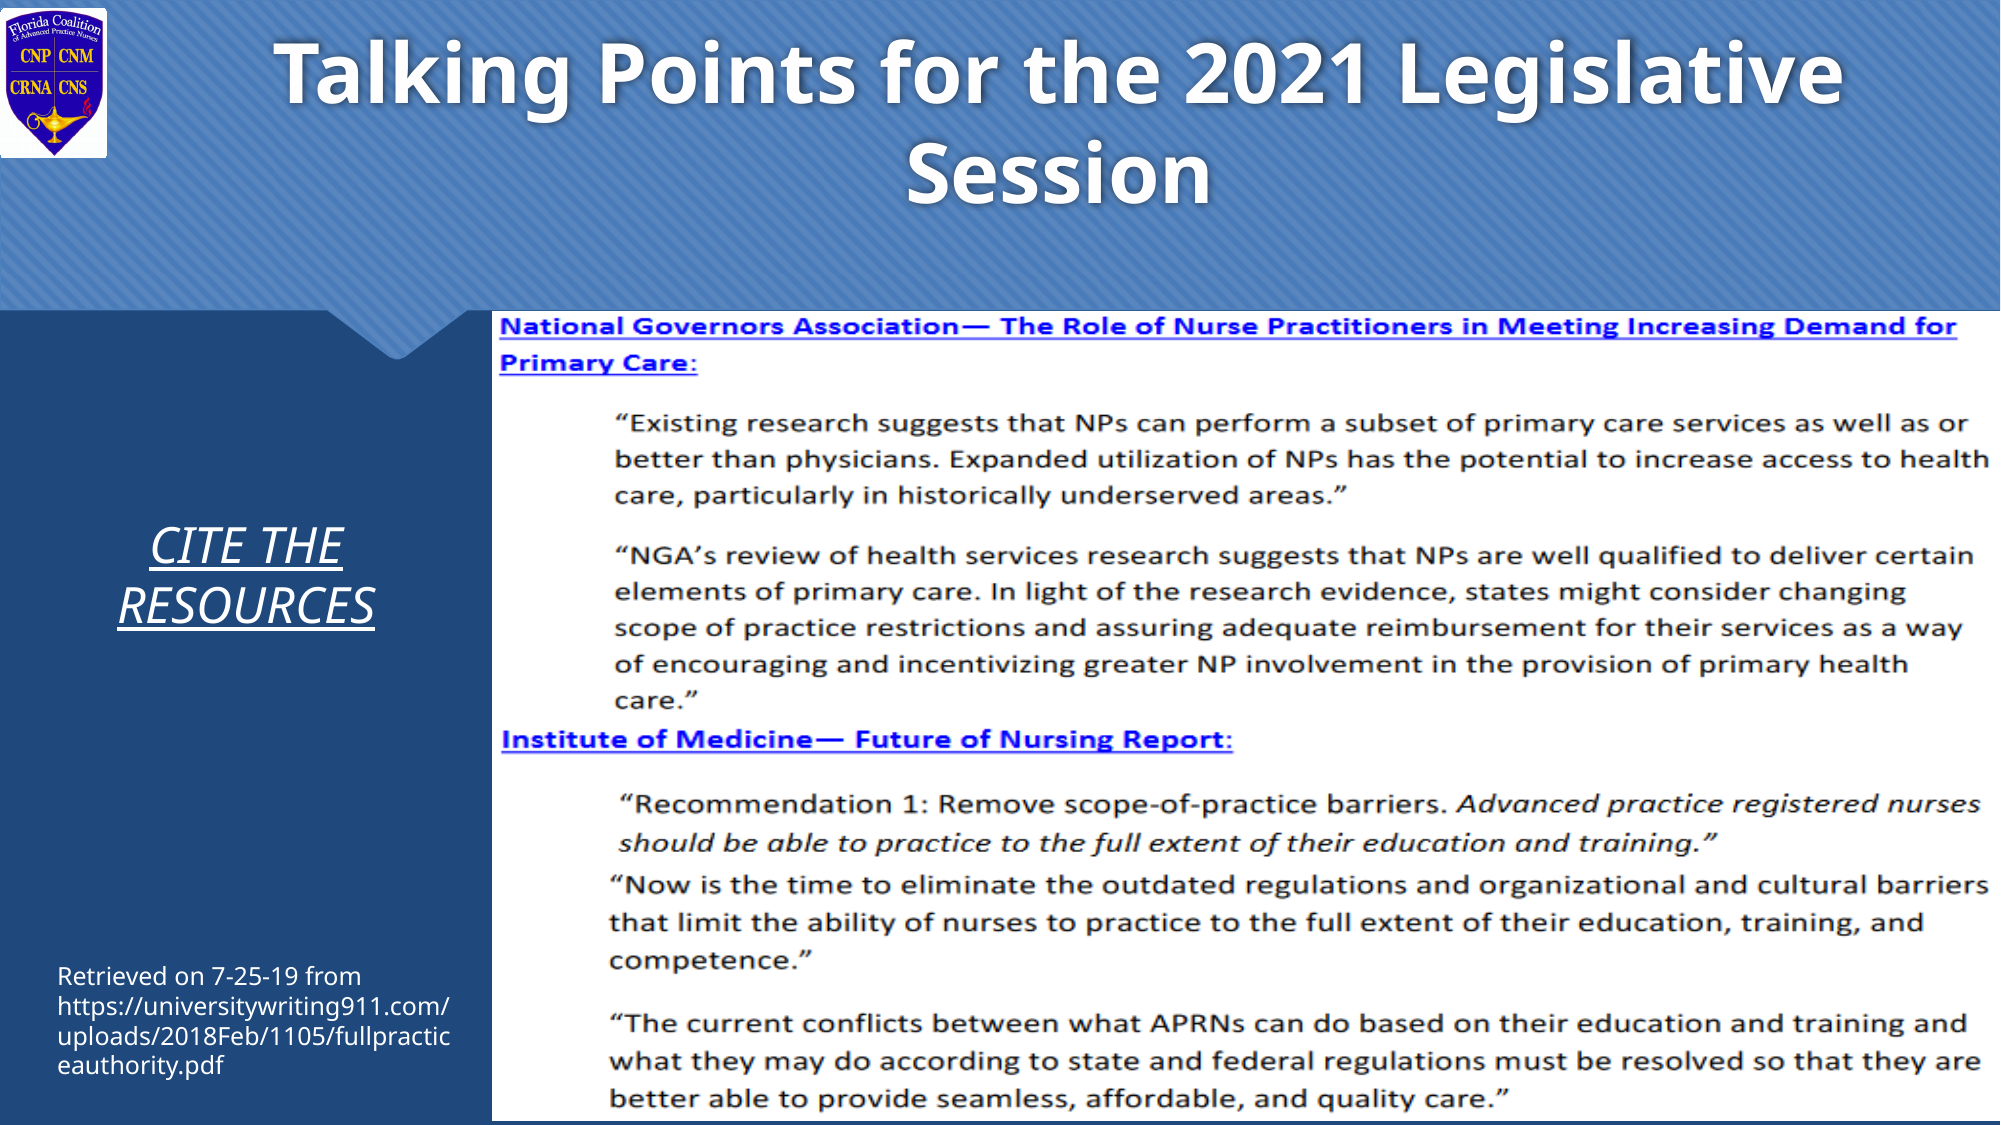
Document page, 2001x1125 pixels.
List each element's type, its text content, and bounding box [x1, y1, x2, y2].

title Talking Points for the 2021 Legislative Session [137, 35, 1983, 228]
text_box CITE THE RESOURCES [0, 505, 492, 641]
picture [492, 311, 2000, 1121]
picture [0, 7, 108, 159]
text_box Retrieved on 7-25-19 from https://universitywriting911.com/uploads/2018Feb/1105/fullpracticeauthority.pdf [42, 952, 470, 1088]
